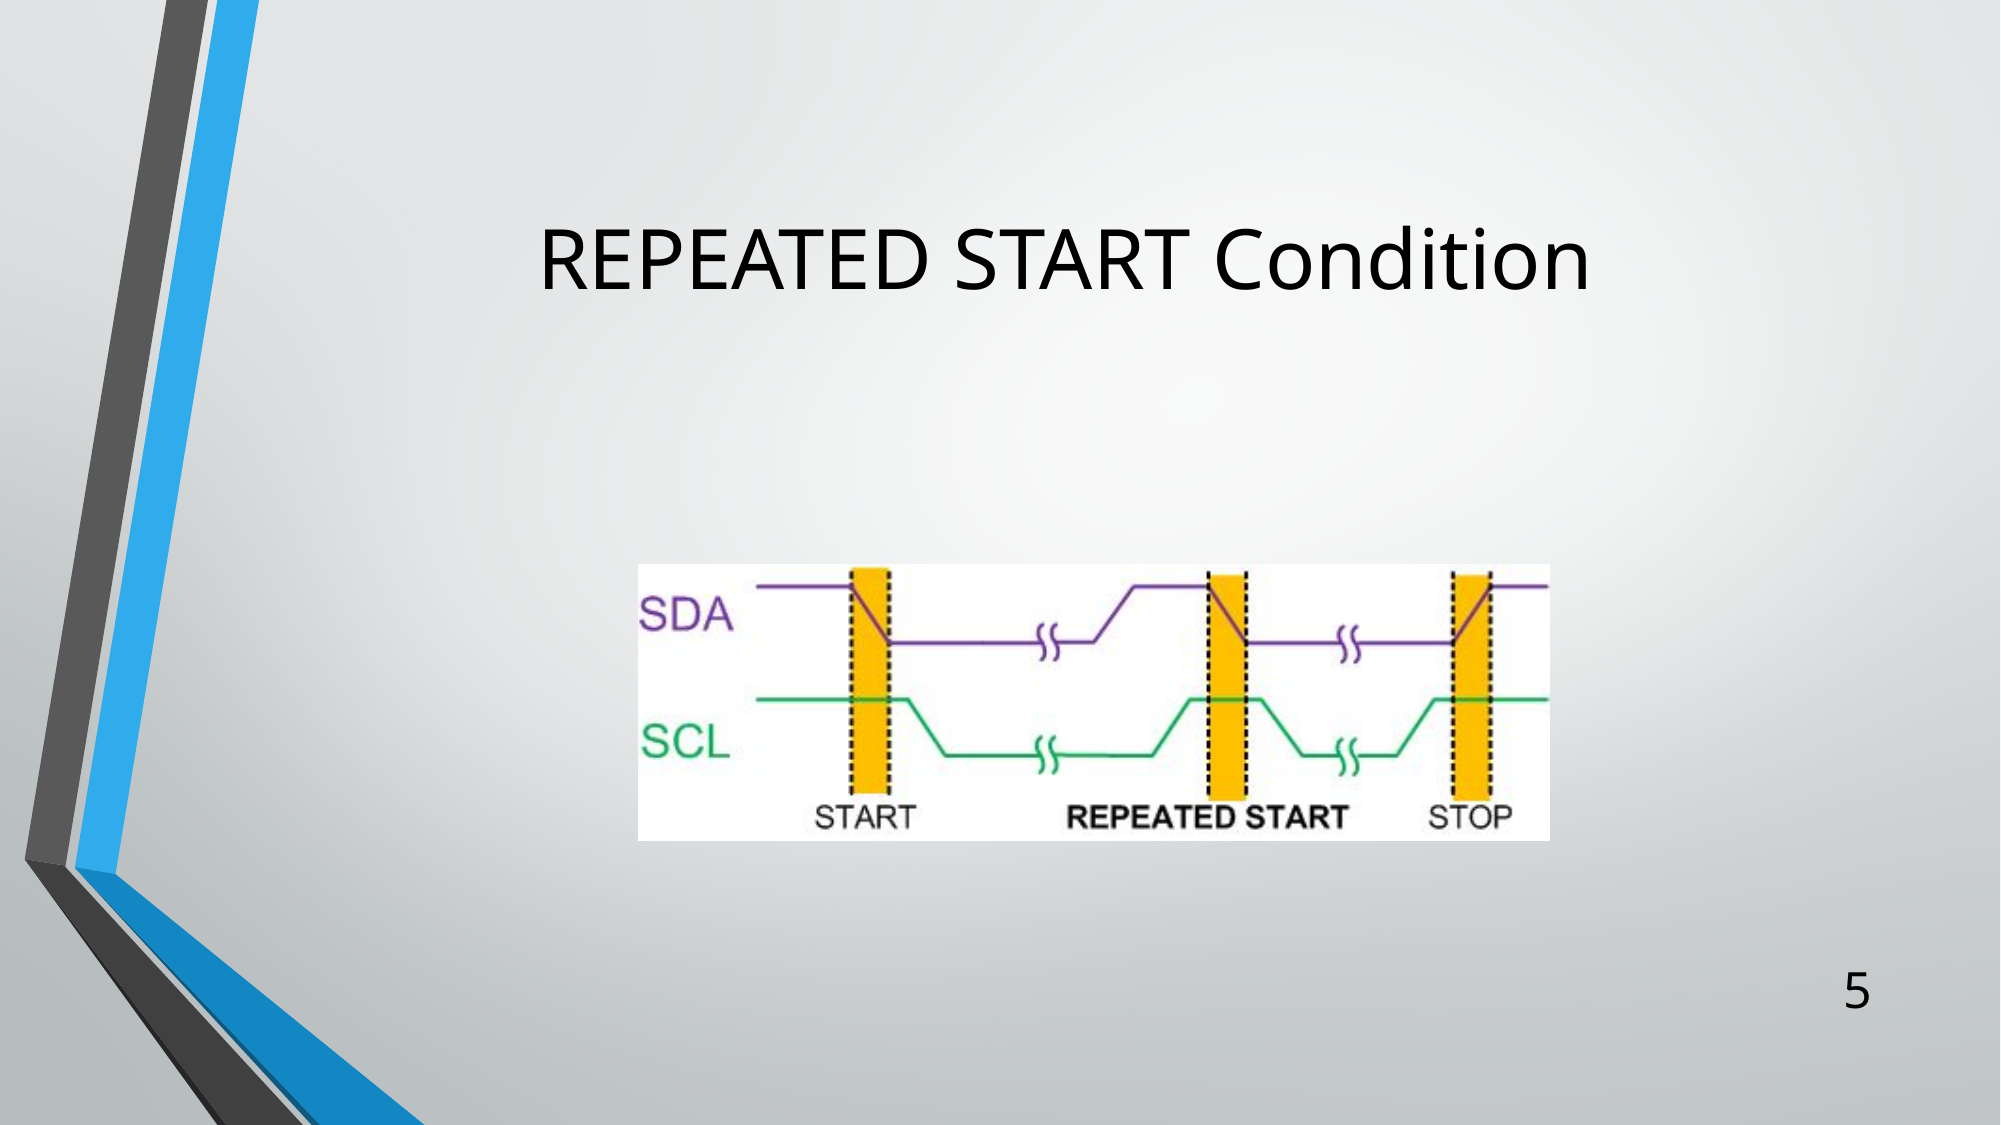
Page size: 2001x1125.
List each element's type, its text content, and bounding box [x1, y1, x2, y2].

slide_number 5 [1796, 962, 1887, 1023]
title REPEATED START Condition [243, 112, 1887, 400]
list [638, 563, 1550, 841]
